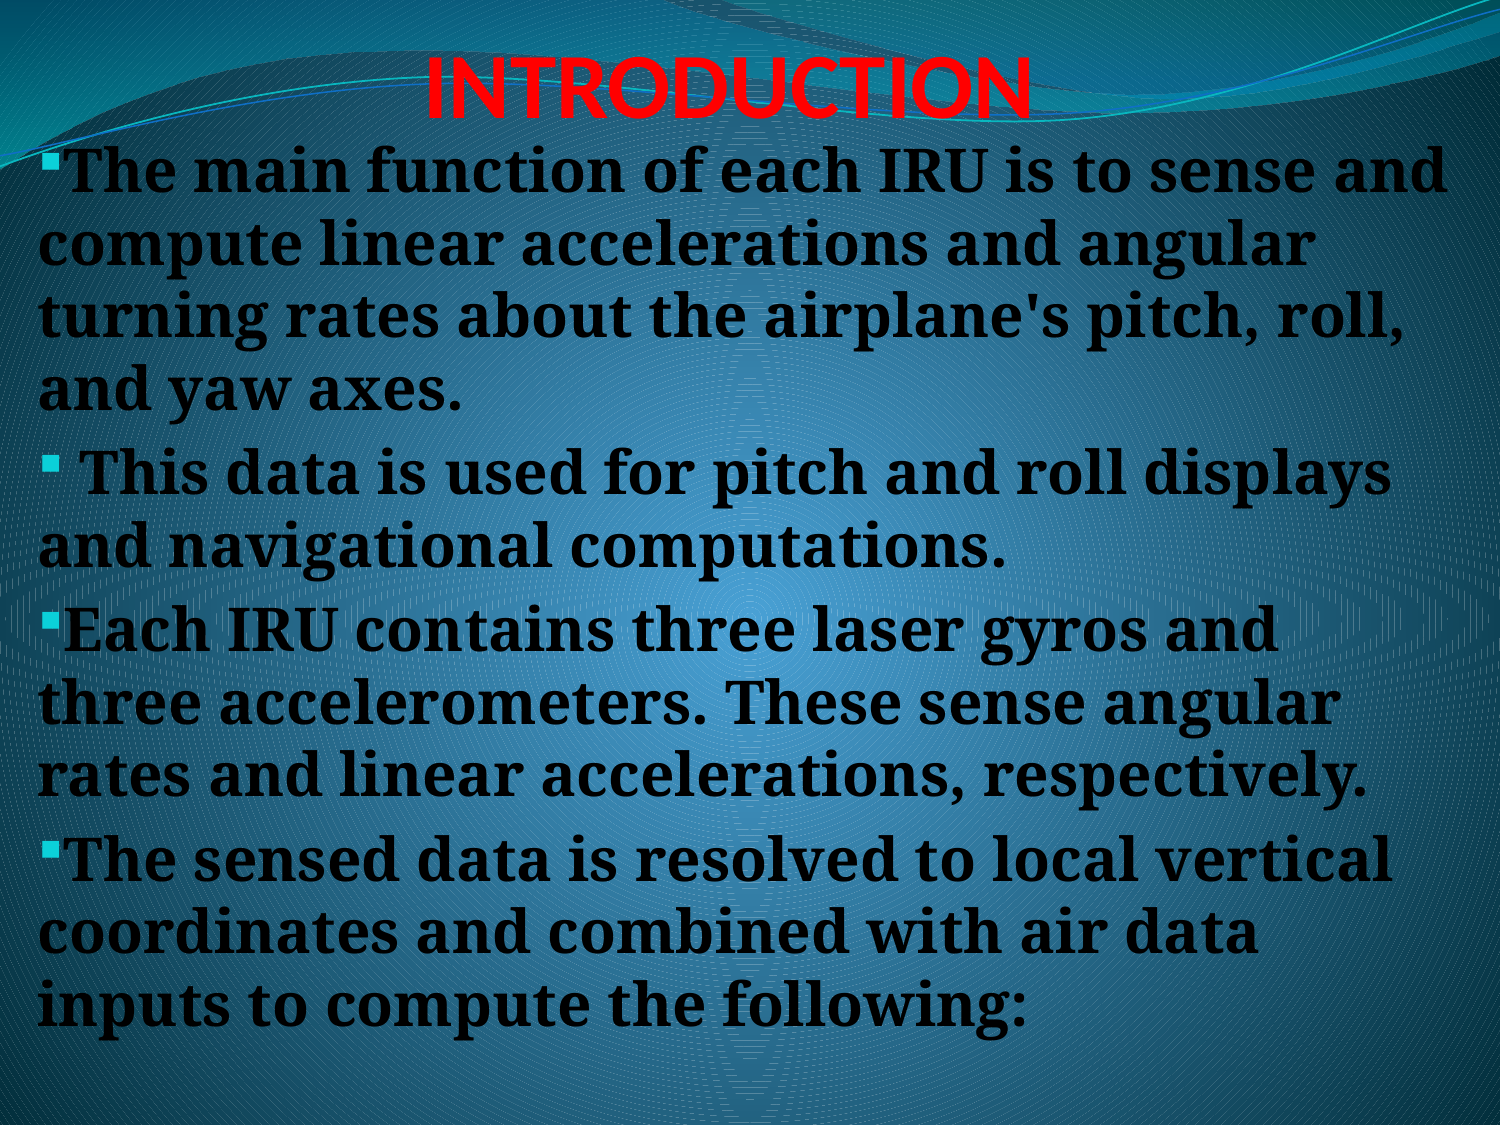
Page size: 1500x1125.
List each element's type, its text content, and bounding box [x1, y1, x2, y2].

subtitle The main function of each IRU is to sense and compute linear accelerations and angular turning rates about the airplane's pitch, roll, and yaw axes. This data is used for pitch and roll displays and navigational computations. Each IRU contains three laser gyros and three accelerometers. These sense angular rates and linear accelerations, respectively. The sensed data is resolved to local vertical coordinates and combined with air data inputs to compute the following: [37, 125, 1463, 1088]
title INTRODUCTION [87, 24, 1376, 125]
